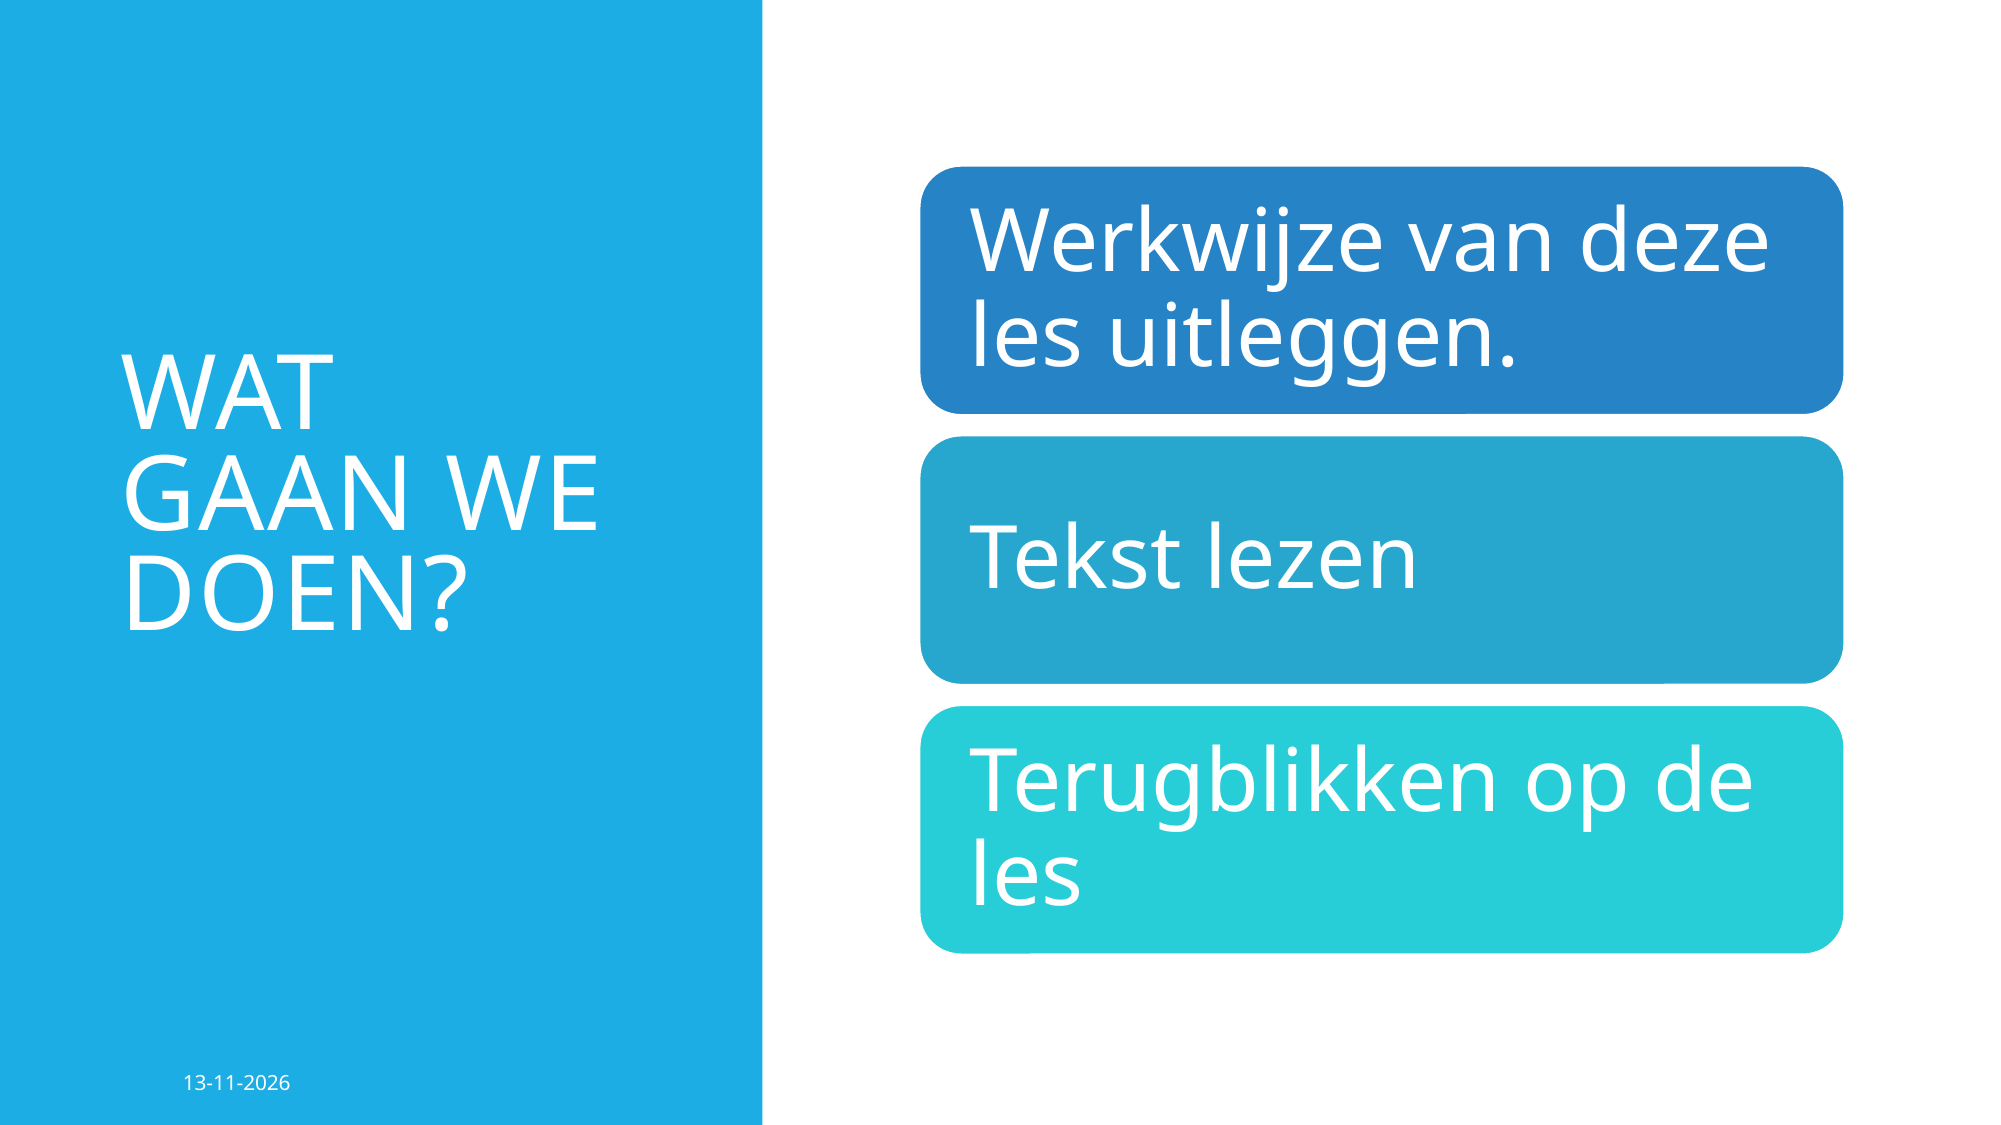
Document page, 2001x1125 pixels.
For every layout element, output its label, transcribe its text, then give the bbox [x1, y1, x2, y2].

title Wat gaan we doen? [105, 105, 666, 1020]
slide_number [168, 1061, 522, 1107]
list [918, 156, 1845, 964]
text_box [0, 0, 764, 1125]
